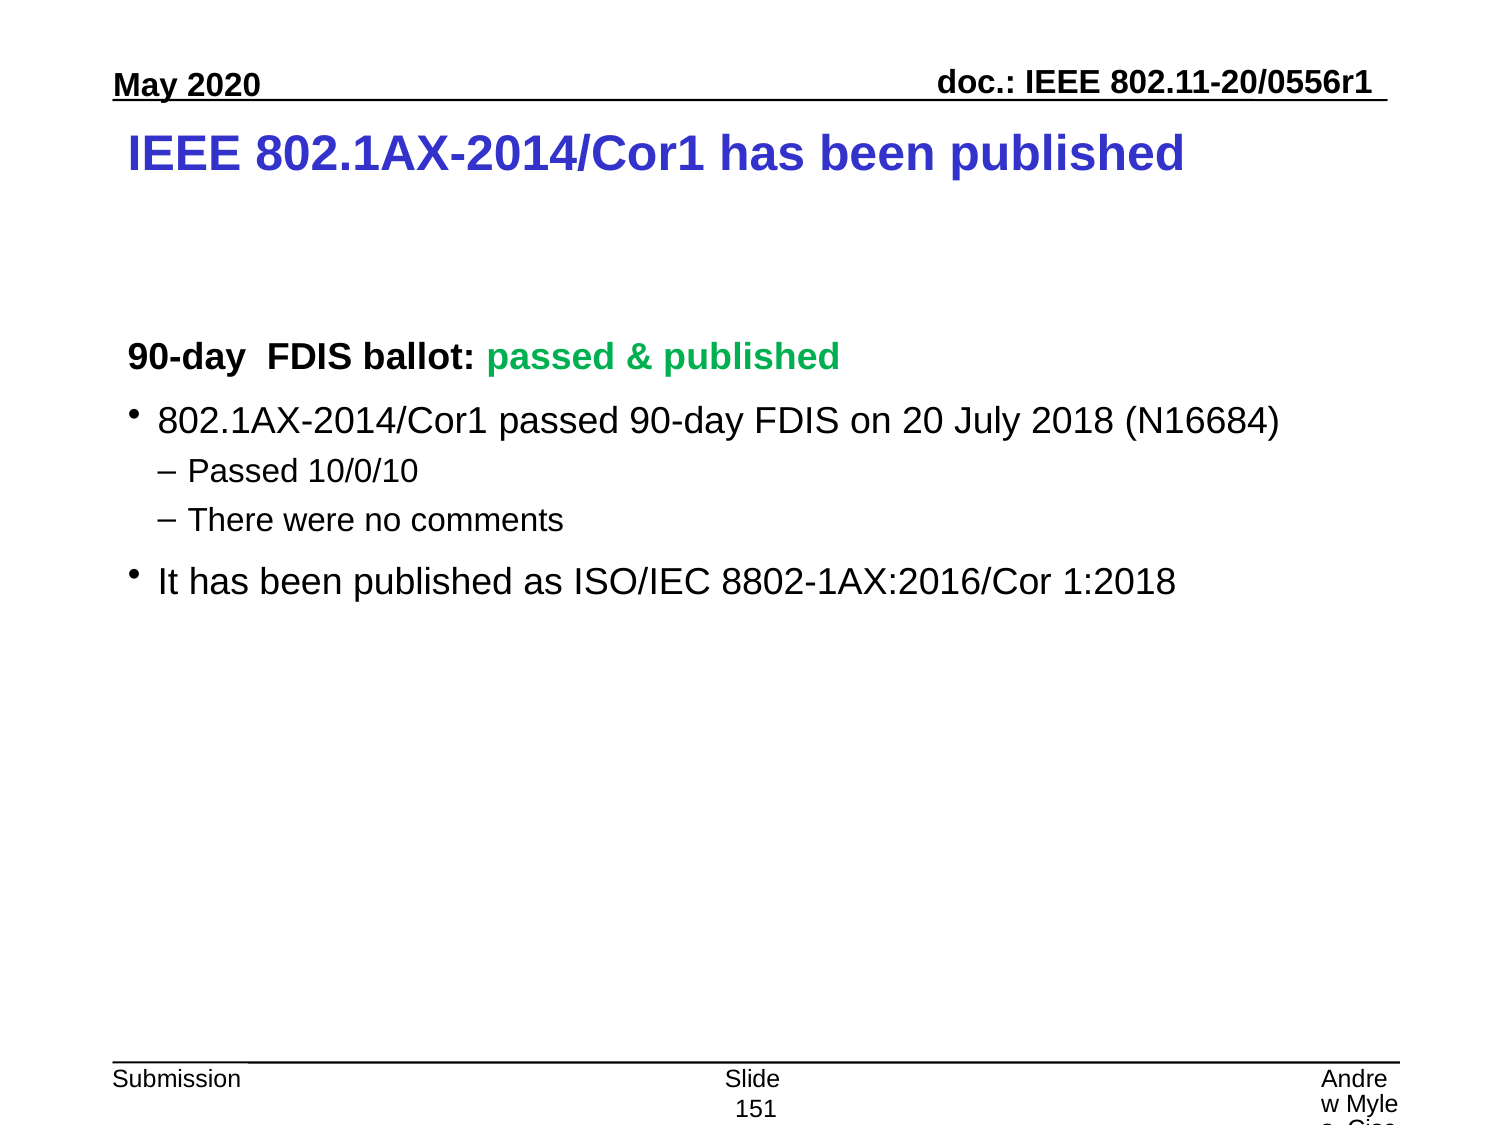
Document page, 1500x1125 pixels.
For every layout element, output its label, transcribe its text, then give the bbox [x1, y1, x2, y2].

footer Andrew Myles, Cisco [1320, 1061, 1402, 1093]
list 90-day FDIS ballot: passed & published 802.1AX-2014/Cor1 passed 90-day FDIS on 20 July 2018 (N16684) Passed 10/0/10 There were no comments It has been published as ISO/IEC 8802-1AX:2016/Cor 1:2018 [112, 324, 1388, 1000]
title IEEE 802.1AX-2014/Cor1 has been published [112, 112, 1388, 288]
slide_number Slide 151 [709, 1061, 803, 1093]
